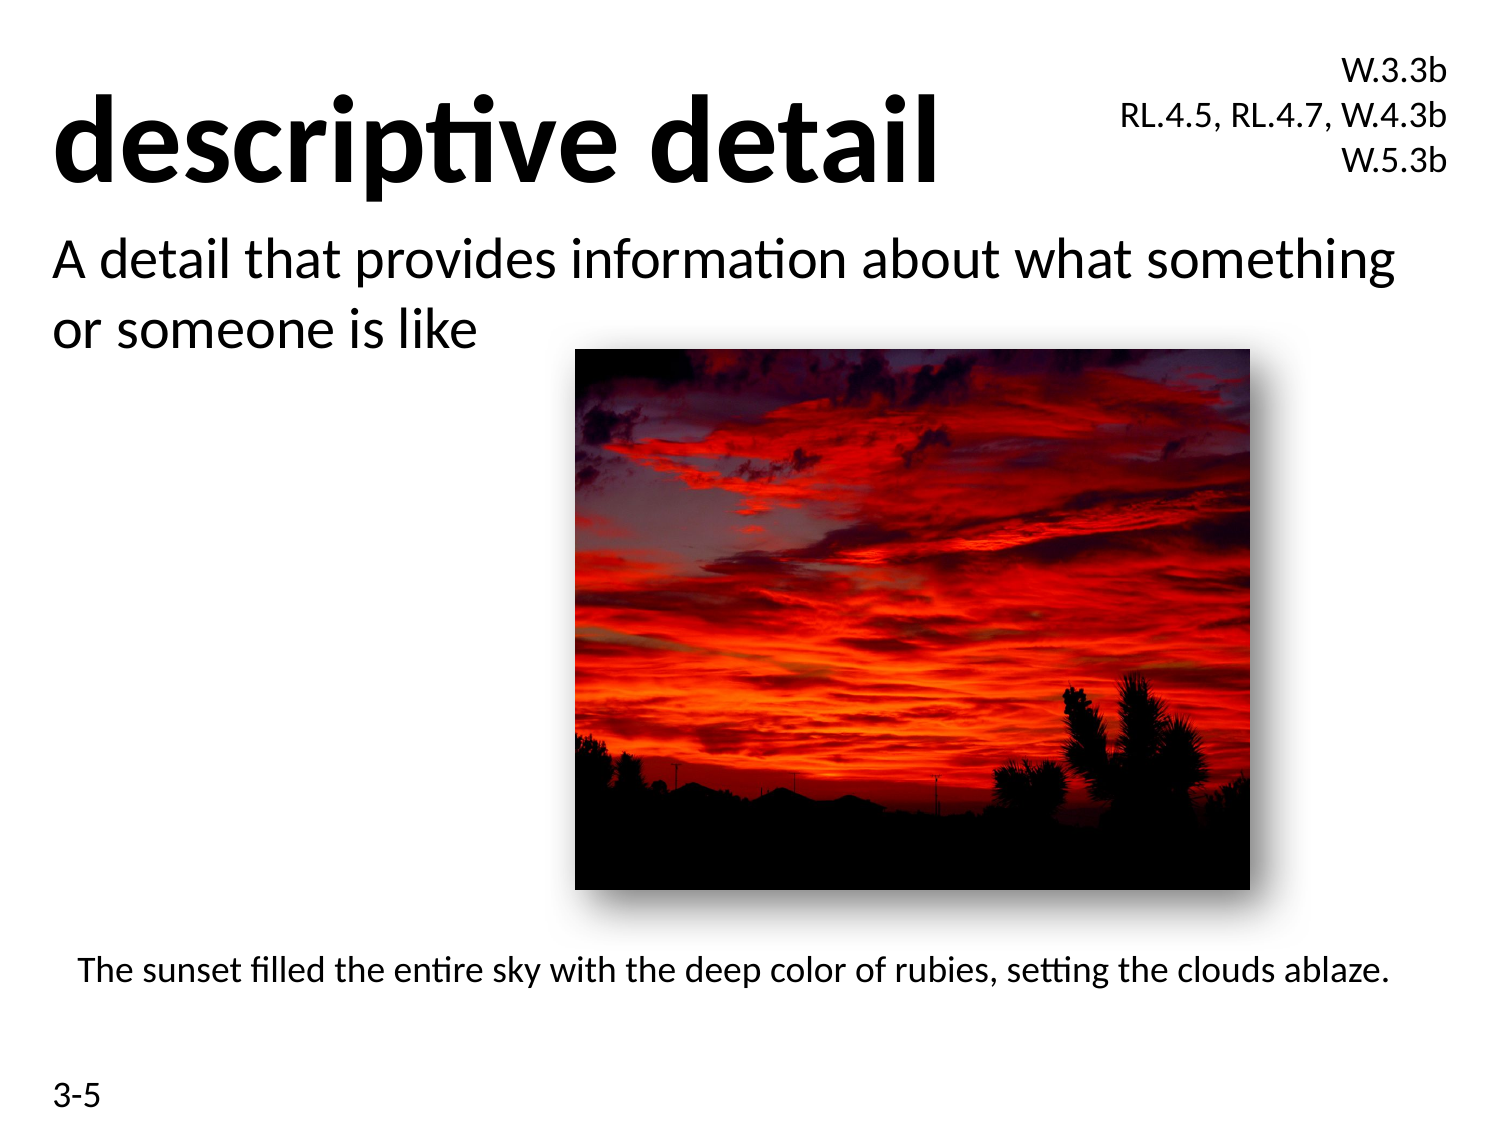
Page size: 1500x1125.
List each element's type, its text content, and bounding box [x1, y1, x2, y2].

text_box A detail that provides information about what something or someone is like [37, 212, 1438, 368]
picture [574, 349, 1251, 891]
text_box descriptive detail [37, 49, 1263, 212]
text_box 3-5 [37, 1062, 238, 1123]
text_box The sunset filled the entire sky with the deep color of rubies, setting the clouds ablaze. [62, 937, 1450, 998]
text_box W.3.3b RL.4.5, RL.4.7, W.4.3b W.5.3b [849, 37, 1463, 188]
